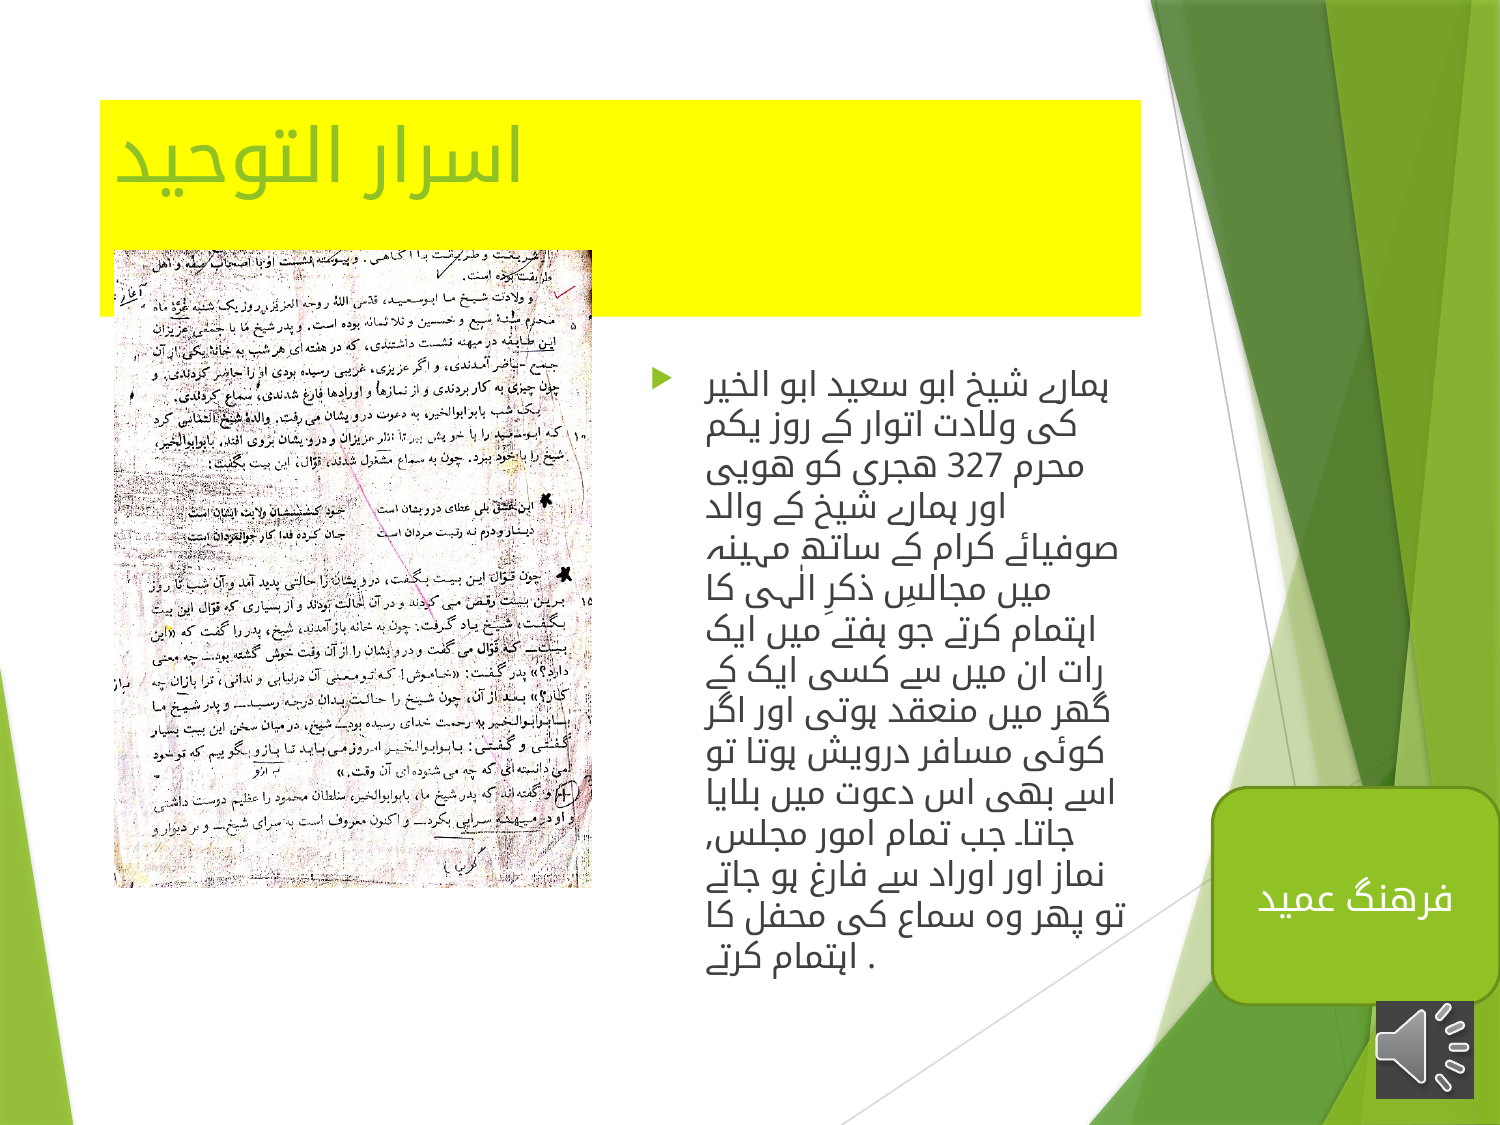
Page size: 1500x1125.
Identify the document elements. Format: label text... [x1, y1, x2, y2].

title اسرار التوحید [99, 99, 1142, 317]
text_box فرھنگ عمید [1210, 785, 1500, 1007]
list ہمارے شیخ ابو سعید ابو الخیر کی ولادت اتوار کے روز یکم محرم 327 هجری کو هویی اور ہمارے شیخ کے والد صوفیائے کرام کے ساتھ مہینہ میں مجالسِ ذکرِ الٰہی کا اہتمام کرتے جو ہفتے میں ایک رات ان میں سے کسی ایک کے گھر میں منعقد ہوتی اور اگر کوئی مسافر درویش ہوتا تو اسے بھی اس دعوت میں بلایا جاتا۔ جب تمام امور مجلس, نماز اور اوراد سے فارغ ہو جاتے تو پھر وہ سماع کی محفل کا اہتمام کرتے . [634, 354, 1142, 992]
picture [1374, 999, 1476, 1101]
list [114, 250, 593, 888]
